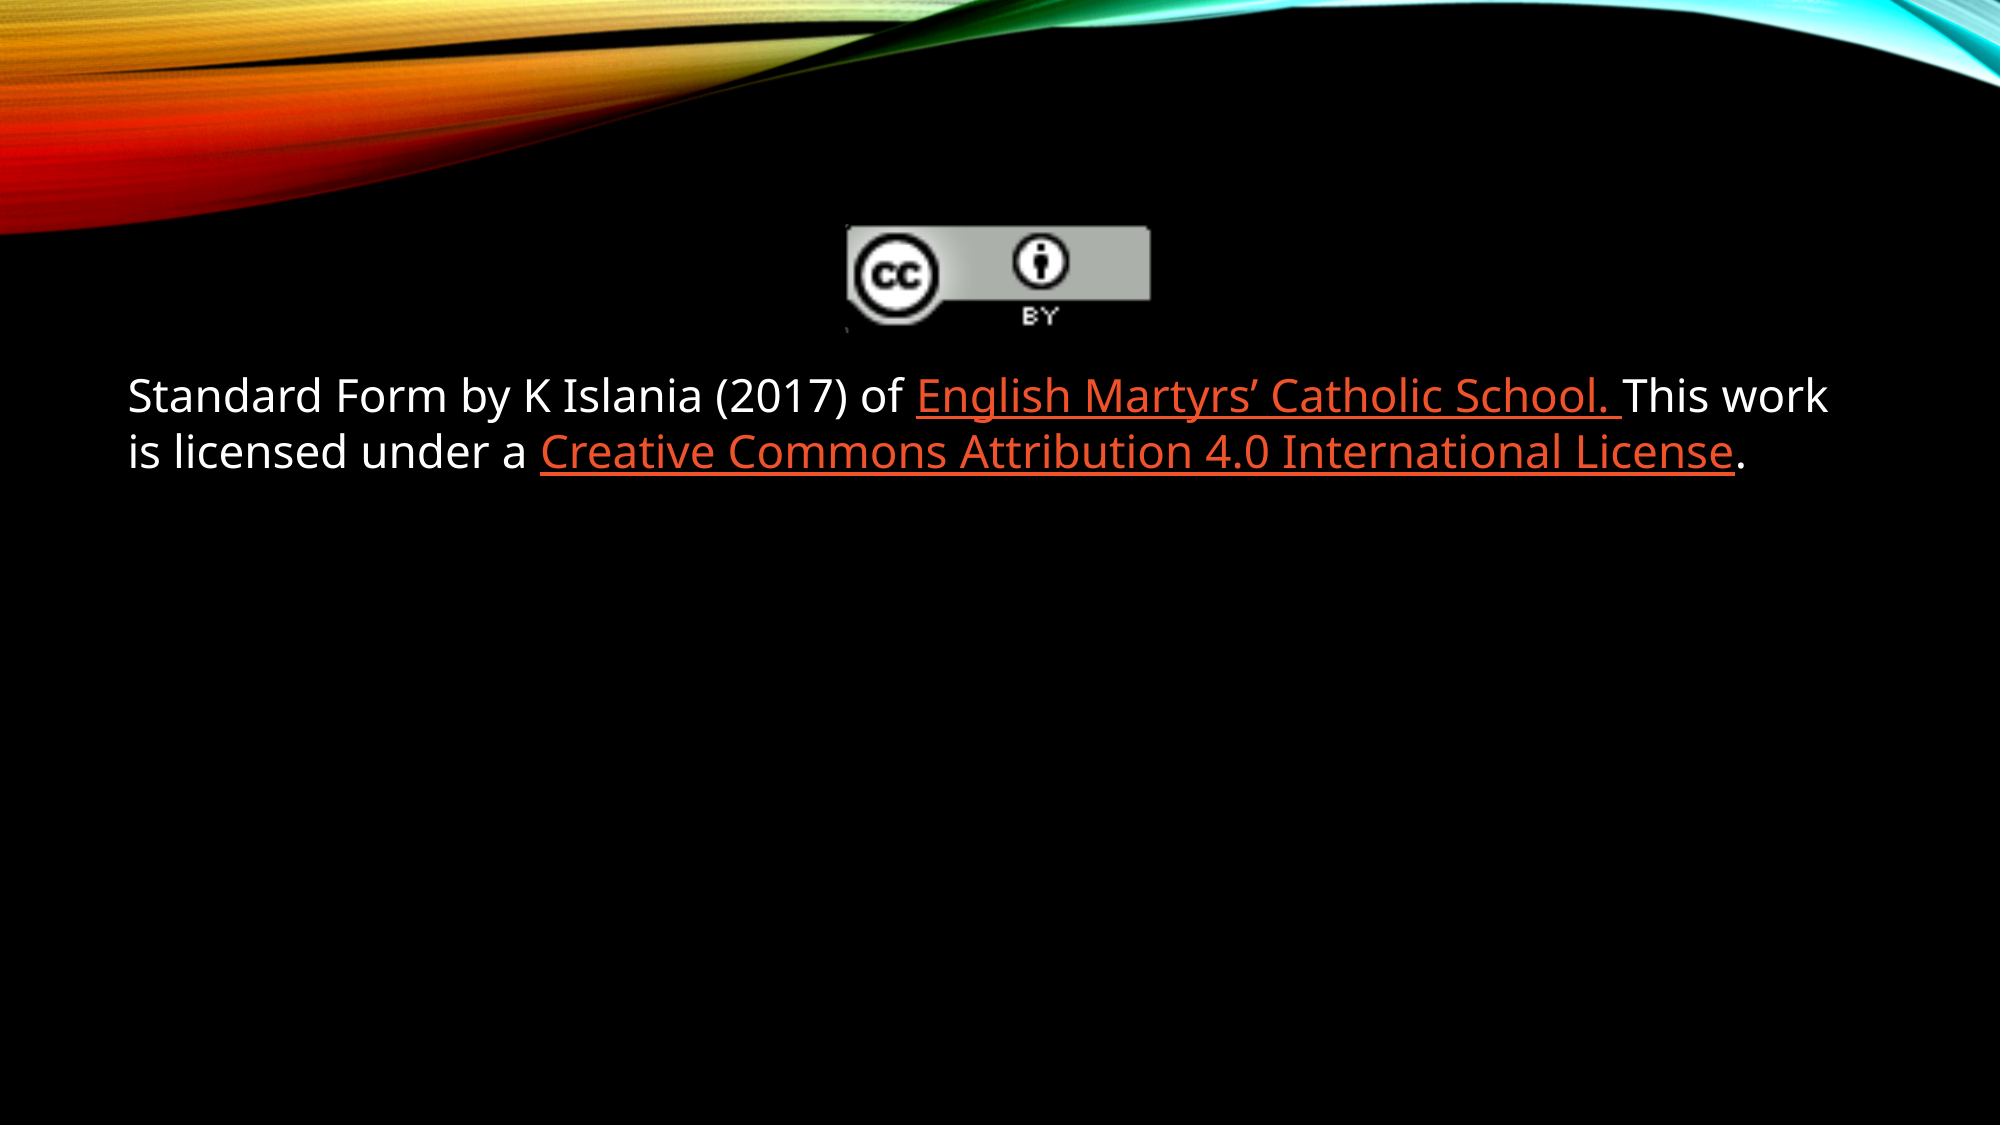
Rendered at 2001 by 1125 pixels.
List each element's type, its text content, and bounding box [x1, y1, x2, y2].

list Standard Form by K Islania (2017) of English Martyrs’ Catholic School. This work is licensed under a Creative Commons Attribution 4.0 International License. [112, 360, 1888, 1021]
picture [0, 0, 2000, 334]
